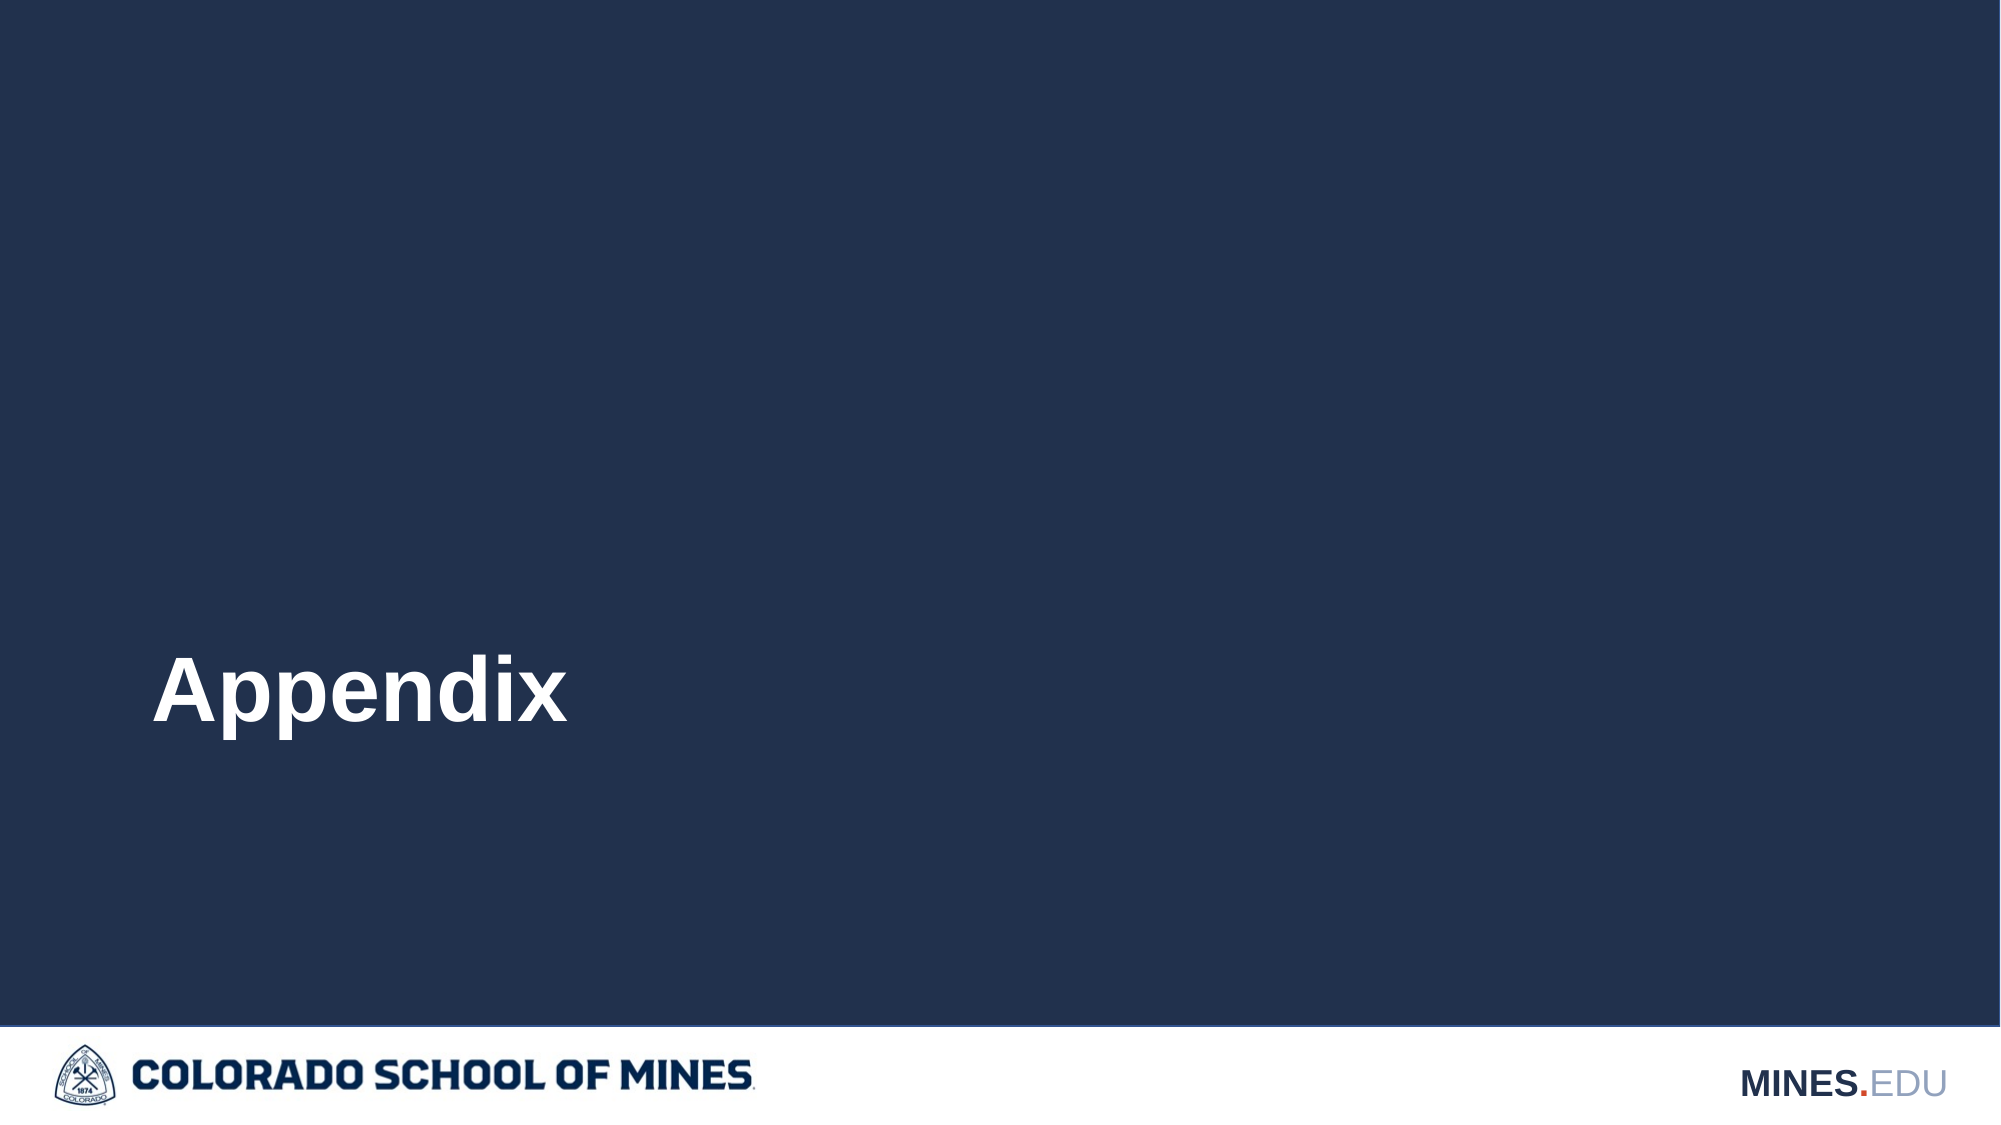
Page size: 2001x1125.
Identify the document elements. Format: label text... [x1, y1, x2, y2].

picture [36, 1036, 770, 1111]
title Appendix [136, 280, 1862, 749]
